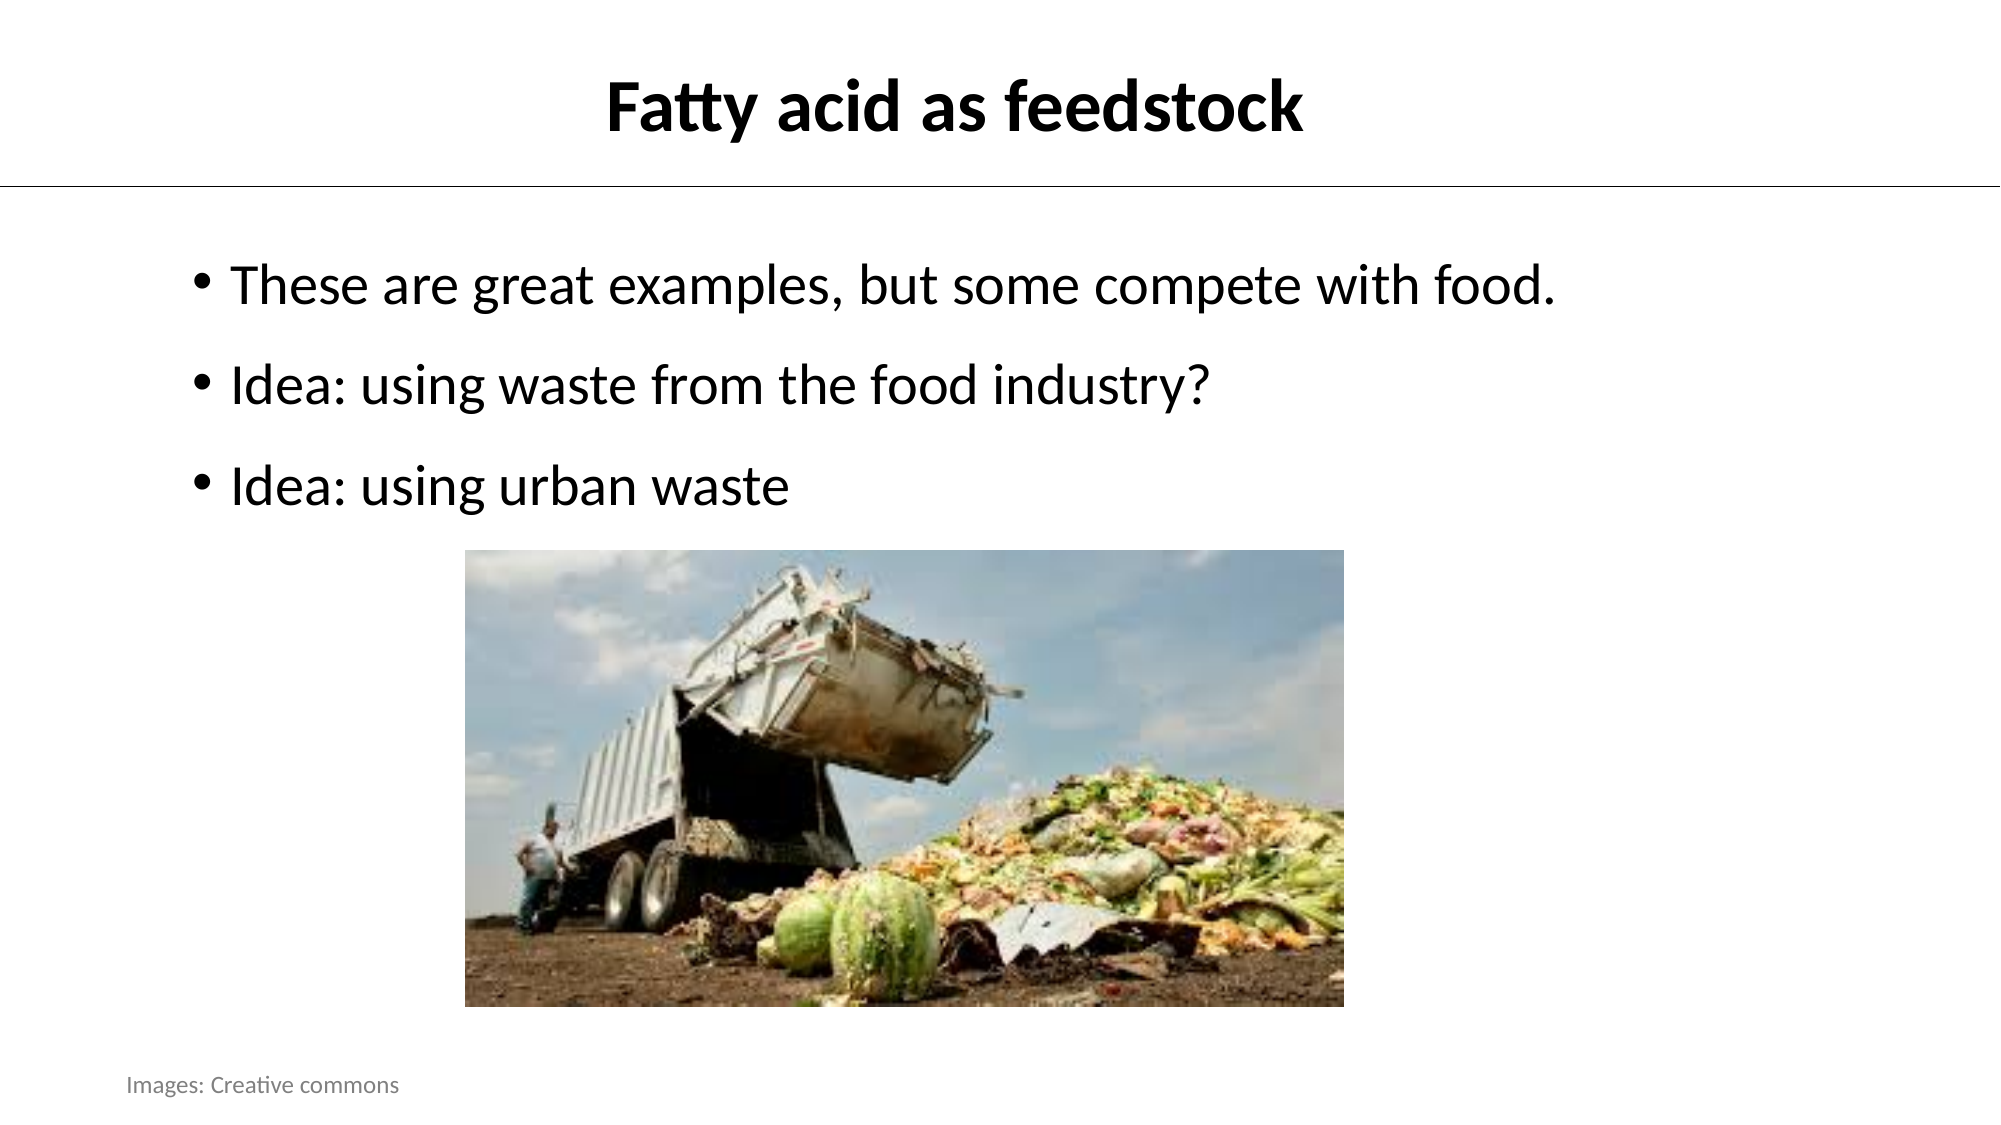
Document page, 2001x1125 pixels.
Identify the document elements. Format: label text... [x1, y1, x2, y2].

list These are great examples, but some compete with food. Idea: using waste from the food industry? Idea: using urban waste [177, 228, 1743, 995]
text_box Images: Creative commons [111, 1060, 415, 1106]
picture [464, 550, 1344, 1007]
text_box Fatty acid as feedstock [222, 48, 1688, 154]
